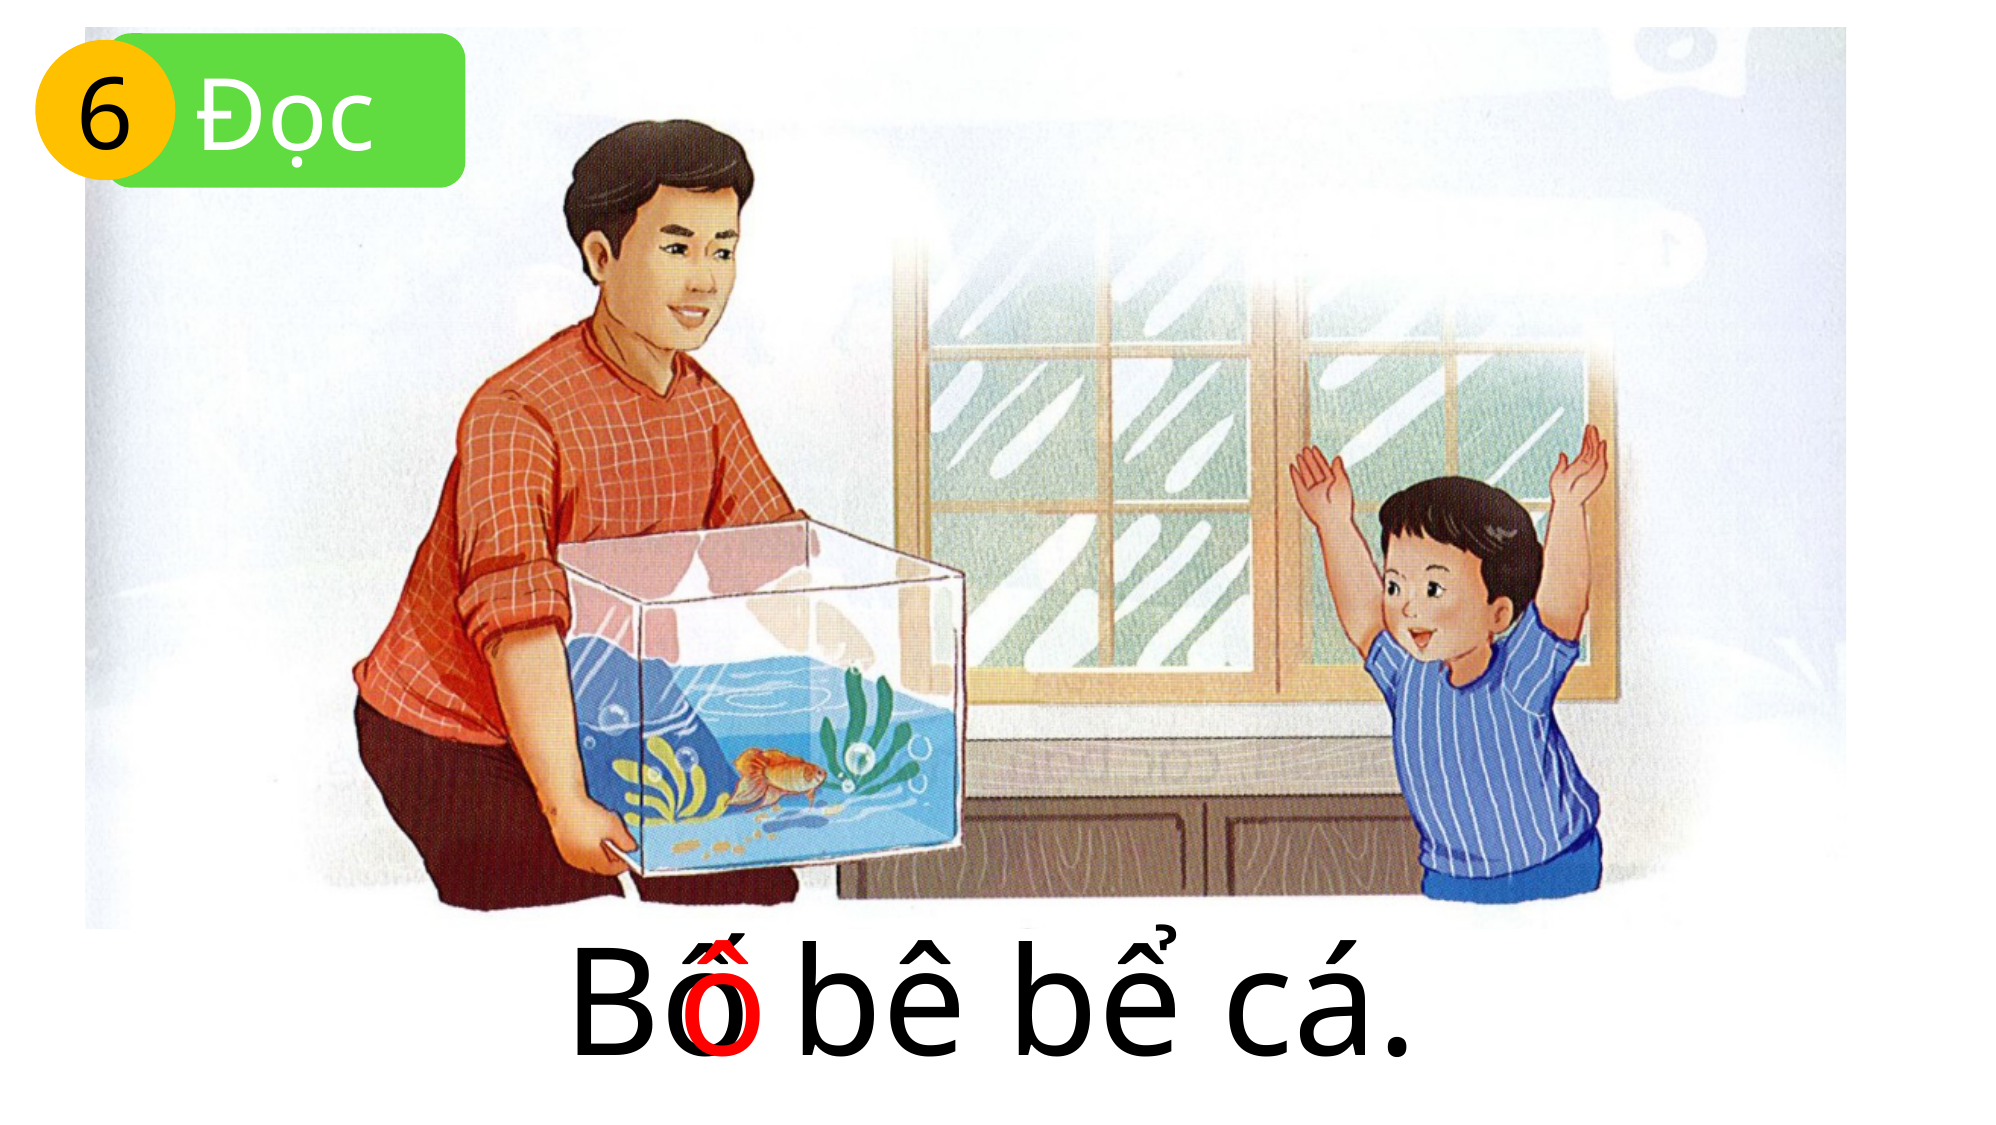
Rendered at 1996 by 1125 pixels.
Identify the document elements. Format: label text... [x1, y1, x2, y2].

text_box Bố bê bể cá. [233, 937, 629, 1114]
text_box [35, 33, 466, 188]
text_box ô [629, 937, 816, 1114]
picture [84, 27, 1847, 929]
text_box Bố bê bể cá. [816, 937, 1748, 1114]
